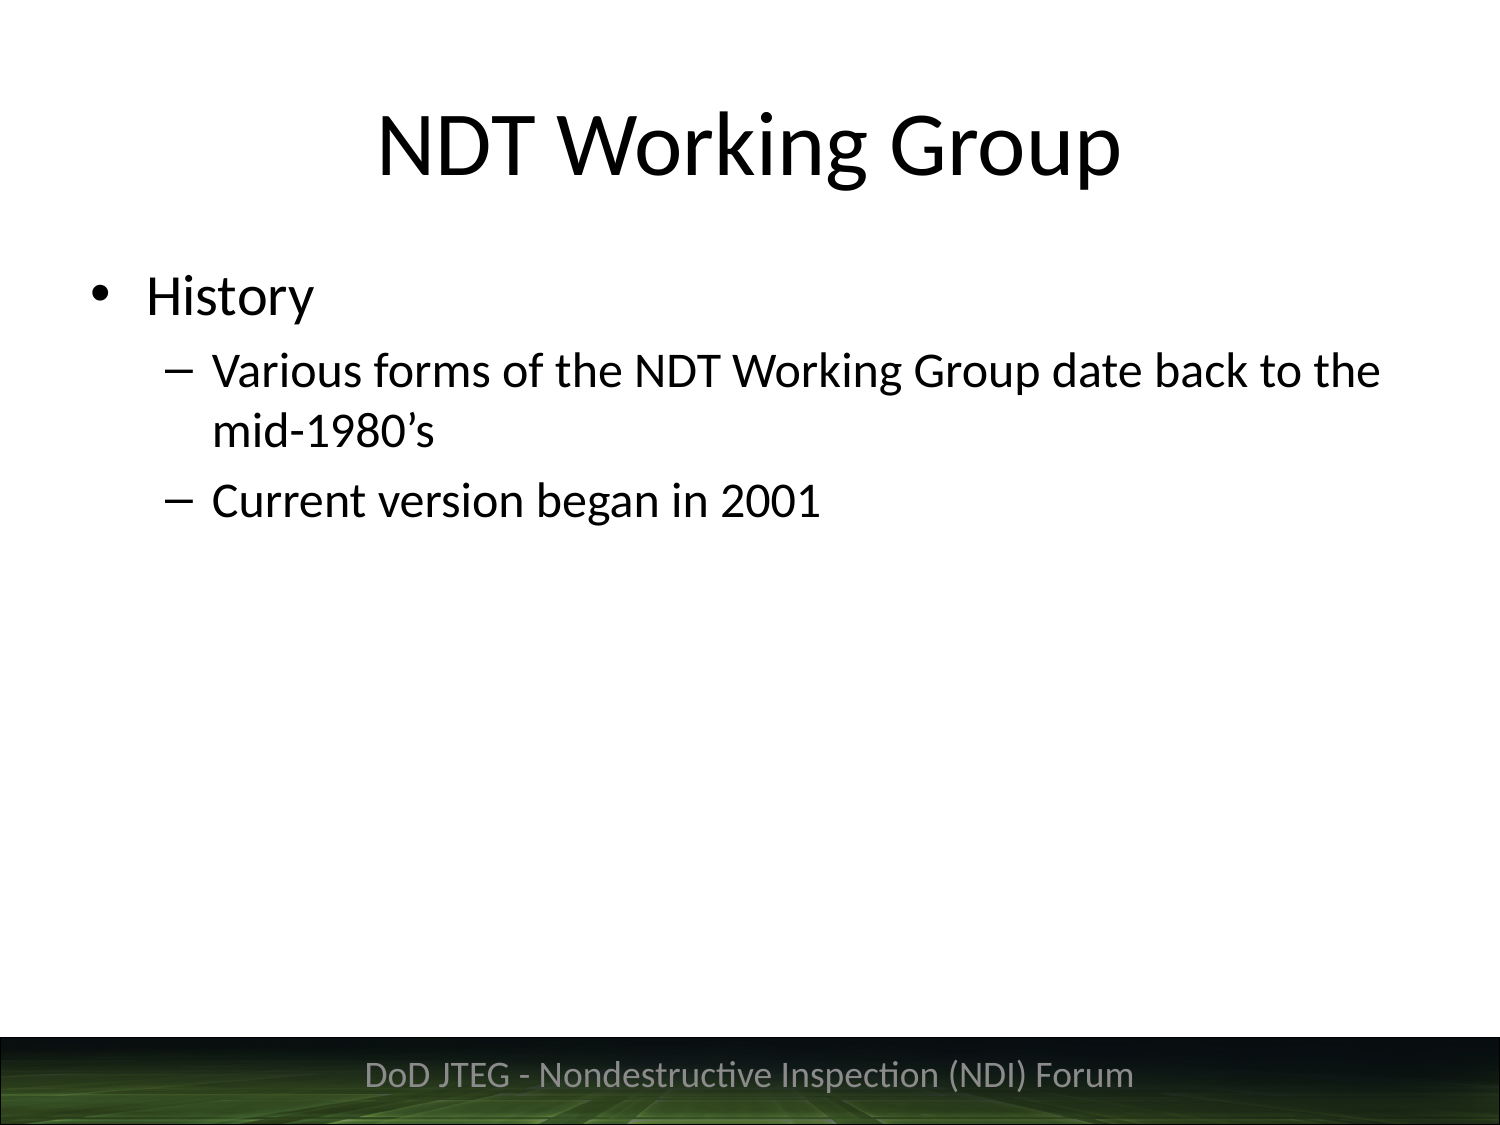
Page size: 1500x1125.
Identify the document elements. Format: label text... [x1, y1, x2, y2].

picture [0, 1037, 1500, 1125]
list History Various forms of the NDT Working Group date back to the mid-1980’s Current version began in 2001 [75, 249, 1425, 993]
title NDT Working Group [75, 45, 1425, 233]
